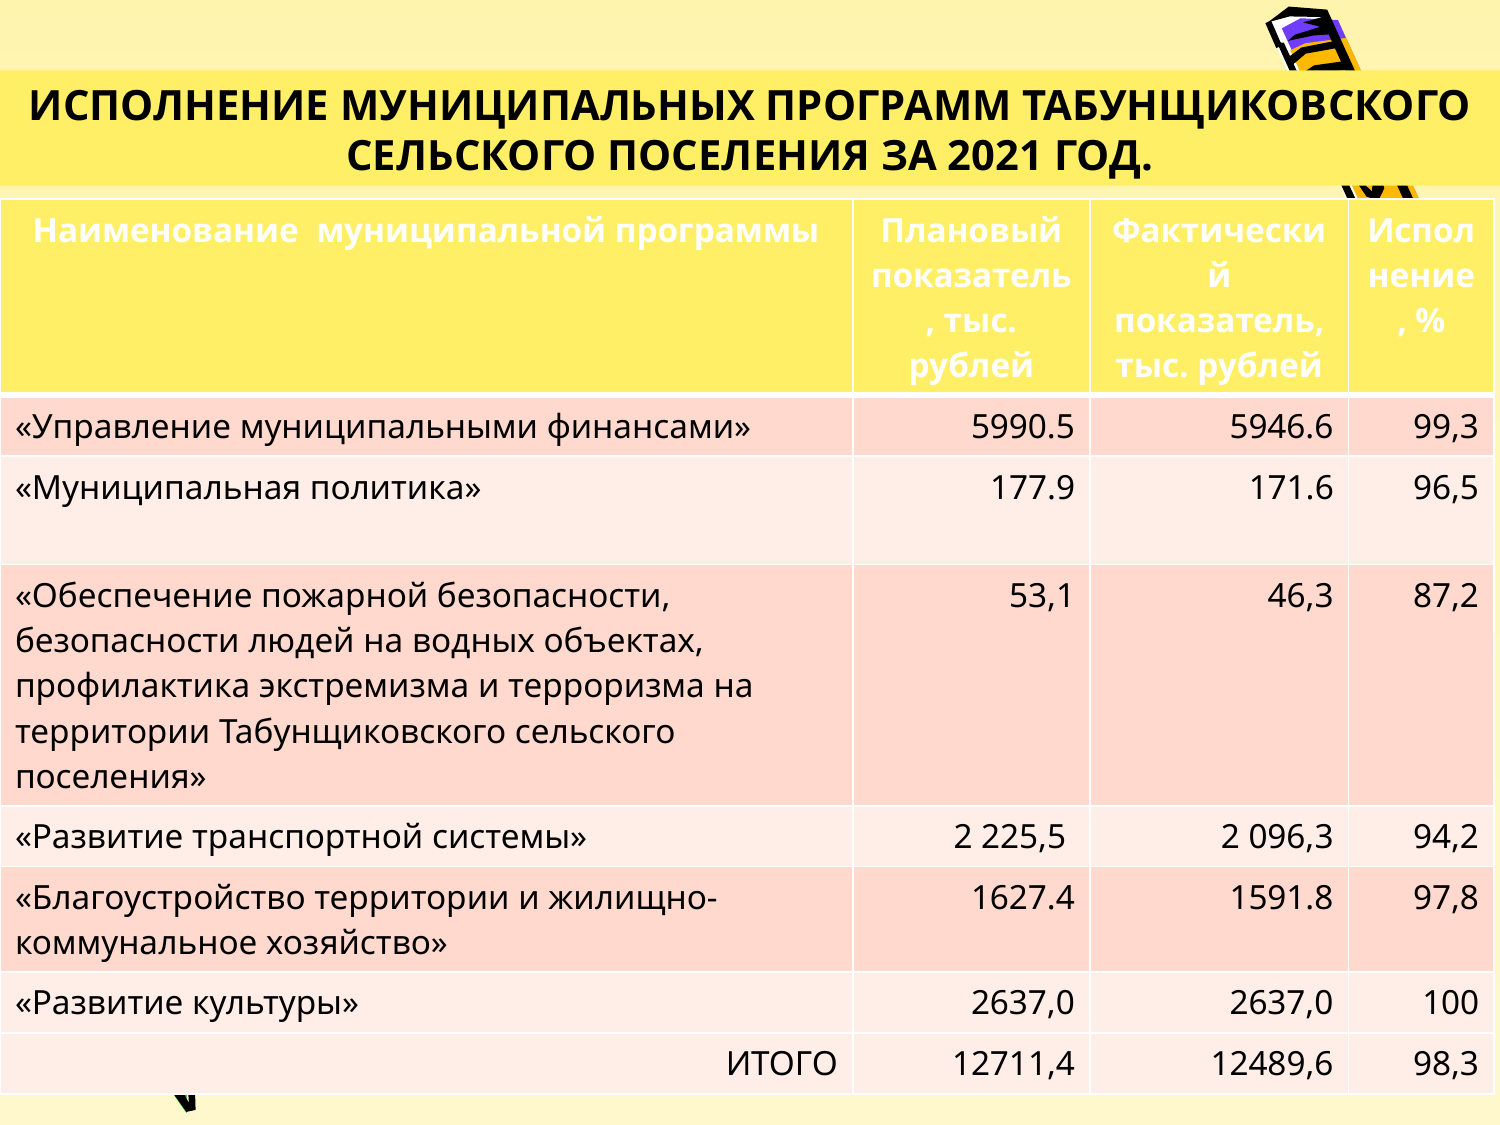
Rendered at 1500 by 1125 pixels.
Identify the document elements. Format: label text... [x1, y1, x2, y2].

table_cell 98,3 [1349, 1034, 1493, 1093]
table_cell 100 [1349, 973, 1493, 1032]
table_cell 1591.8 [1091, 867, 1348, 971]
table_cell 96,5 [1349, 457, 1493, 564]
text_box ИСПОЛНЕНИЕ МУНИЦИПАЛЬНЫХ ПРОГРАММ ТАБУНЩИКОВСКОГО СЕЛЬСКОГО ПОСЕЛЕНИЯ ЗА 2021 ГОД. [0, 70, 1500, 186]
table_cell 94,2 [1349, 807, 1493, 866]
table_cell 53,1 [854, 565, 1089, 805]
table_cell «Обеспечение пожарной безопасности, безопасности людей на водных объектах, профилактика экстремизма и терроризма на территории Табунщиковского сельского поселения» [1, 565, 852, 805]
table_cell 46,3 [1091, 565, 1348, 805]
table_cell 5946.6 [1091, 398, 1348, 455]
table_cell 5990.5 [854, 398, 1089, 455]
table_cell 97,8 [1349, 867, 1493, 971]
table_cell 177.9 [854, 457, 1089, 564]
table_header Фактический показатель, тыс. рублей [1091, 200, 1348, 392]
table_header Наименование муниципальной программы [1, 200, 852, 392]
table_cell «Развитие культуры» [1, 973, 852, 1032]
table_cell 12711,4 [854, 1034, 1089, 1093]
table_cell 2637,0 [1091, 973, 1348, 1032]
table_header Плановый показатель, тыс. рублей [854, 200, 1089, 392]
table_cell 99,3 [1349, 398, 1493, 455]
table_cell 171.6 [1091, 457, 1348, 564]
table_header Исполнение, % [1349, 200, 1493, 392]
table_cell ИТОГО [1, 1034, 852, 1093]
table_cell 87,2 [1349, 565, 1493, 805]
table_cell «Управление муниципальными финансами» [1, 398, 852, 455]
table_cell 1627.4 [854, 867, 1089, 971]
table_cell 2 225,5 [854, 807, 1089, 866]
table_cell 2 096,3 [1091, 807, 1348, 866]
table_cell «Развитие транспортной системы» [1, 807, 852, 866]
table_cell 12489,6 [1091, 1034, 1348, 1093]
table_cell 2637,0 [854, 973, 1089, 1032]
table_cell «Муниципальная политика» [1, 457, 852, 564]
table_cell «Благоустройство территории и жилищно-коммунальное хозяйство» [1, 867, 852, 971]
